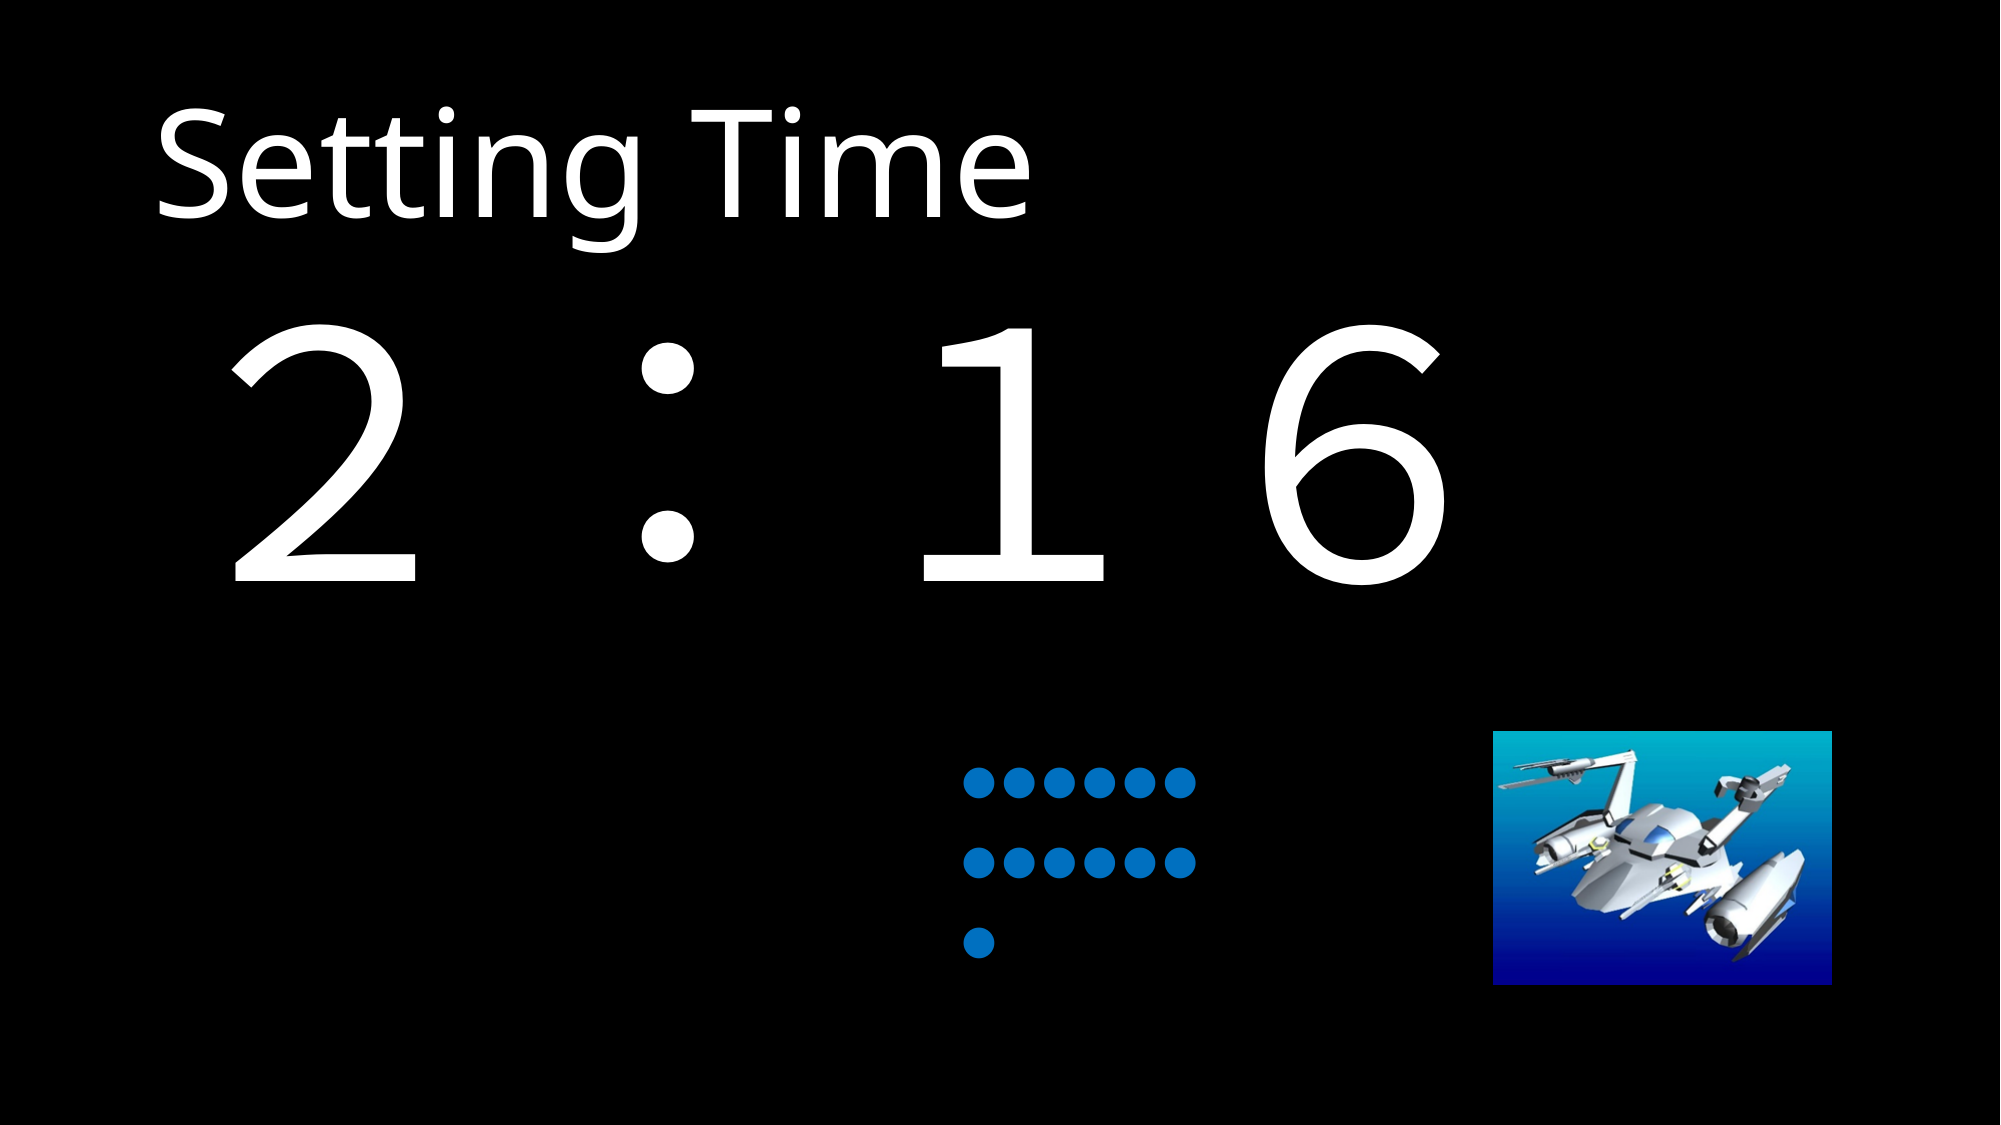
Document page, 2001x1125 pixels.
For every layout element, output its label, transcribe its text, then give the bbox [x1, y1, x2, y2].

picture [1493, 731, 1832, 985]
title Setting Time [137, 59, 1863, 278]
list ２：１６ [137, 277, 1610, 806]
text_box ●●●●●● ●●●●●● ● [944, 728, 1390, 984]
